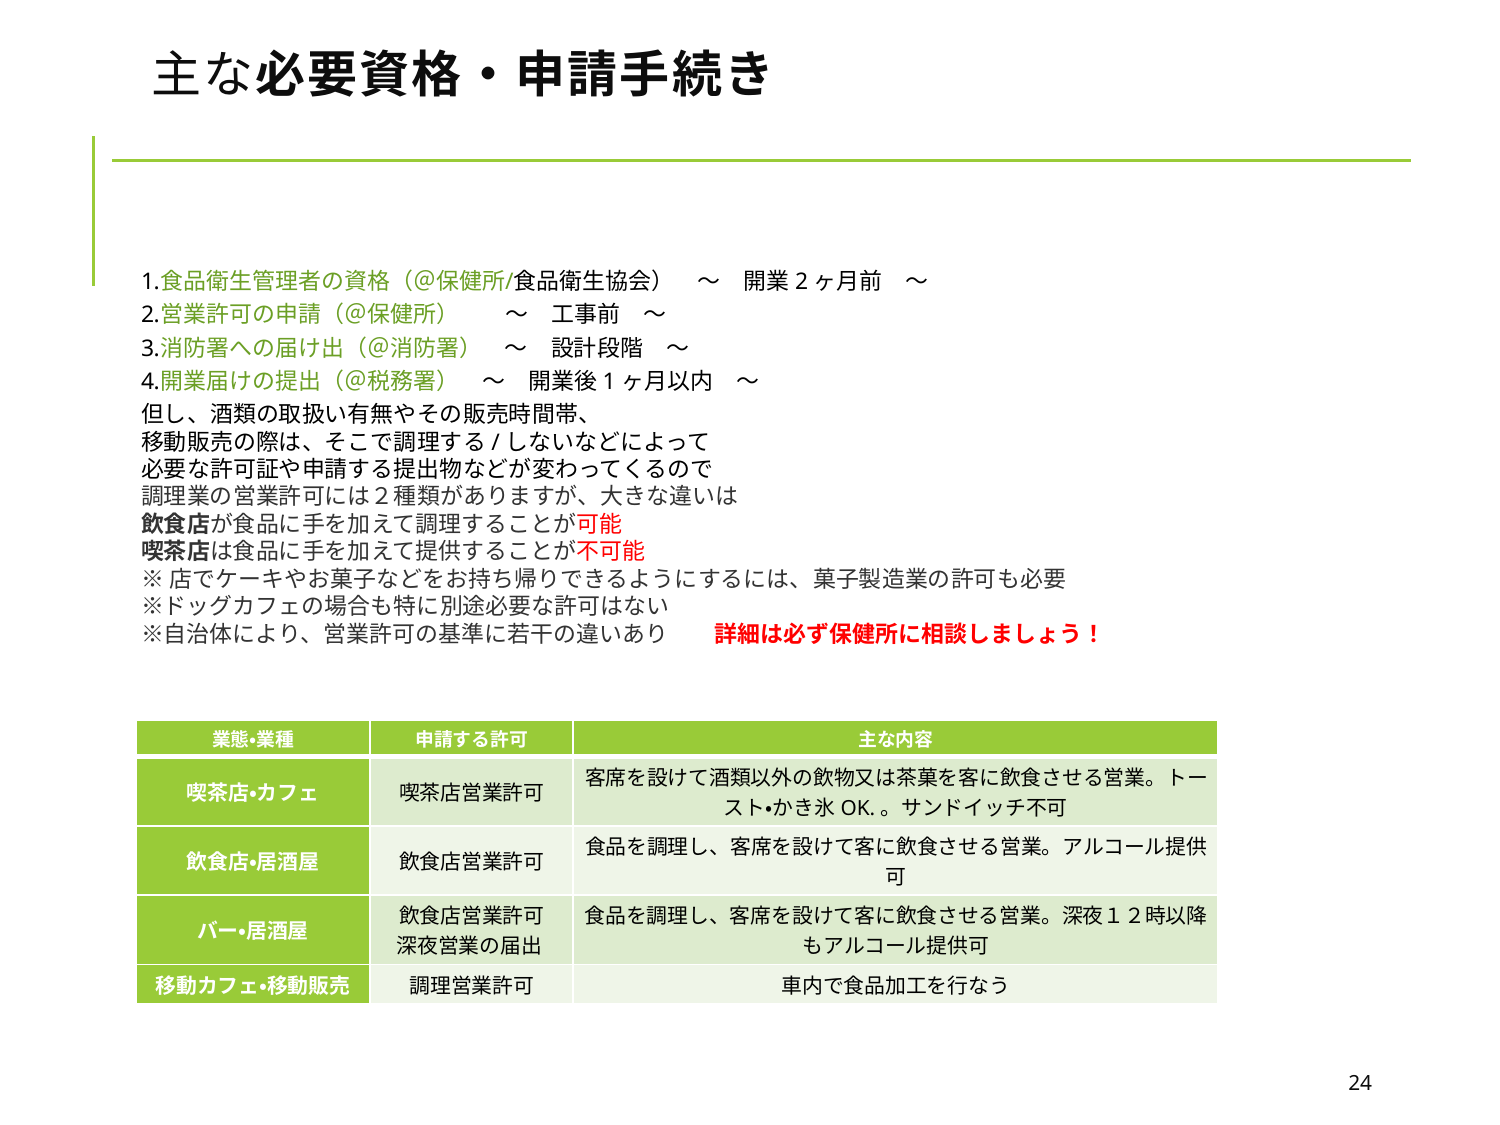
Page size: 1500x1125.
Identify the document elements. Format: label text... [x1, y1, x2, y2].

table_cell 車内で食品加工を行なう [574, 965, 1217, 1003]
table_cell バー・居酒屋 [137, 896, 369, 964]
table_header 業態・業種 [137, 721, 369, 754]
table_cell 喫茶店営業許可 [371, 759, 572, 825]
table_cell 食品を調理し、客席を設けて客に飲食させる営業。アルコール提供可 [574, 827, 1217, 894]
table_cell 調理営業許可 [371, 965, 572, 1003]
table_cell 移動カフェ・移動販売 [137, 965, 369, 1003]
table_header 申請する許可 [371, 721, 572, 754]
table_header 主な内容 [574, 721, 1217, 754]
slide_number 24 [1333, 1061, 1454, 1107]
table_cell 食品を調理し、客席を設けて客に飲食させる営業。深夜１２時以降もアルコール提供可 [574, 896, 1217, 964]
text_box 食品衛生管理者の資格（＠保健所/食品衛生協会） ～ 開業2ヶ月前 ～ 営業許可の申請（＠保健所） ～ 工事前 ～ 消防署への届け出（＠消防署） ～ 設計段階 ～ 開業届けの提出（＠税務署） ～ 開業後1ヶ月以内 ～ 但し、酒類の取扱い有無やその販売時間帯、 移動販売の際は、そこで調理する/しないなどによって 必要な許可証や申請する提出物などが変わってくるので 調理業の営業許可には２種類がありますが、大きな違いは 飲食店が食品に手を加えて調理することが可能 喫茶店は食品に手を加えて提供することが不可能 ※店でケーキやお菓子などをお持ち帰りできるようにするには、菓子製造業の許可も必要 ※ドッグカフェの場合も特に別途必要な許可はない ※自治体により、営業許可の基準に若干の違いあり 詳細は必ず保健所に相談しましょう！ [125, 231, 1258, 655]
title 主な必要資格・申請手続き [136, 30, 1412, 127]
table_cell 客席を設けて酒類以外の飲物又は茶菓を客に飲食させる営業。トースト・かき氷OK.。サンドイッチ不可 [574, 759, 1217, 825]
table_cell 飲食店営業許可 深夜営業の届出 [371, 896, 572, 964]
table_cell 飲食店営業許可 [371, 827, 572, 894]
table_cell 飲食店・居酒屋 [137, 827, 369, 894]
table_cell 喫茶店・カフェ [137, 759, 369, 825]
